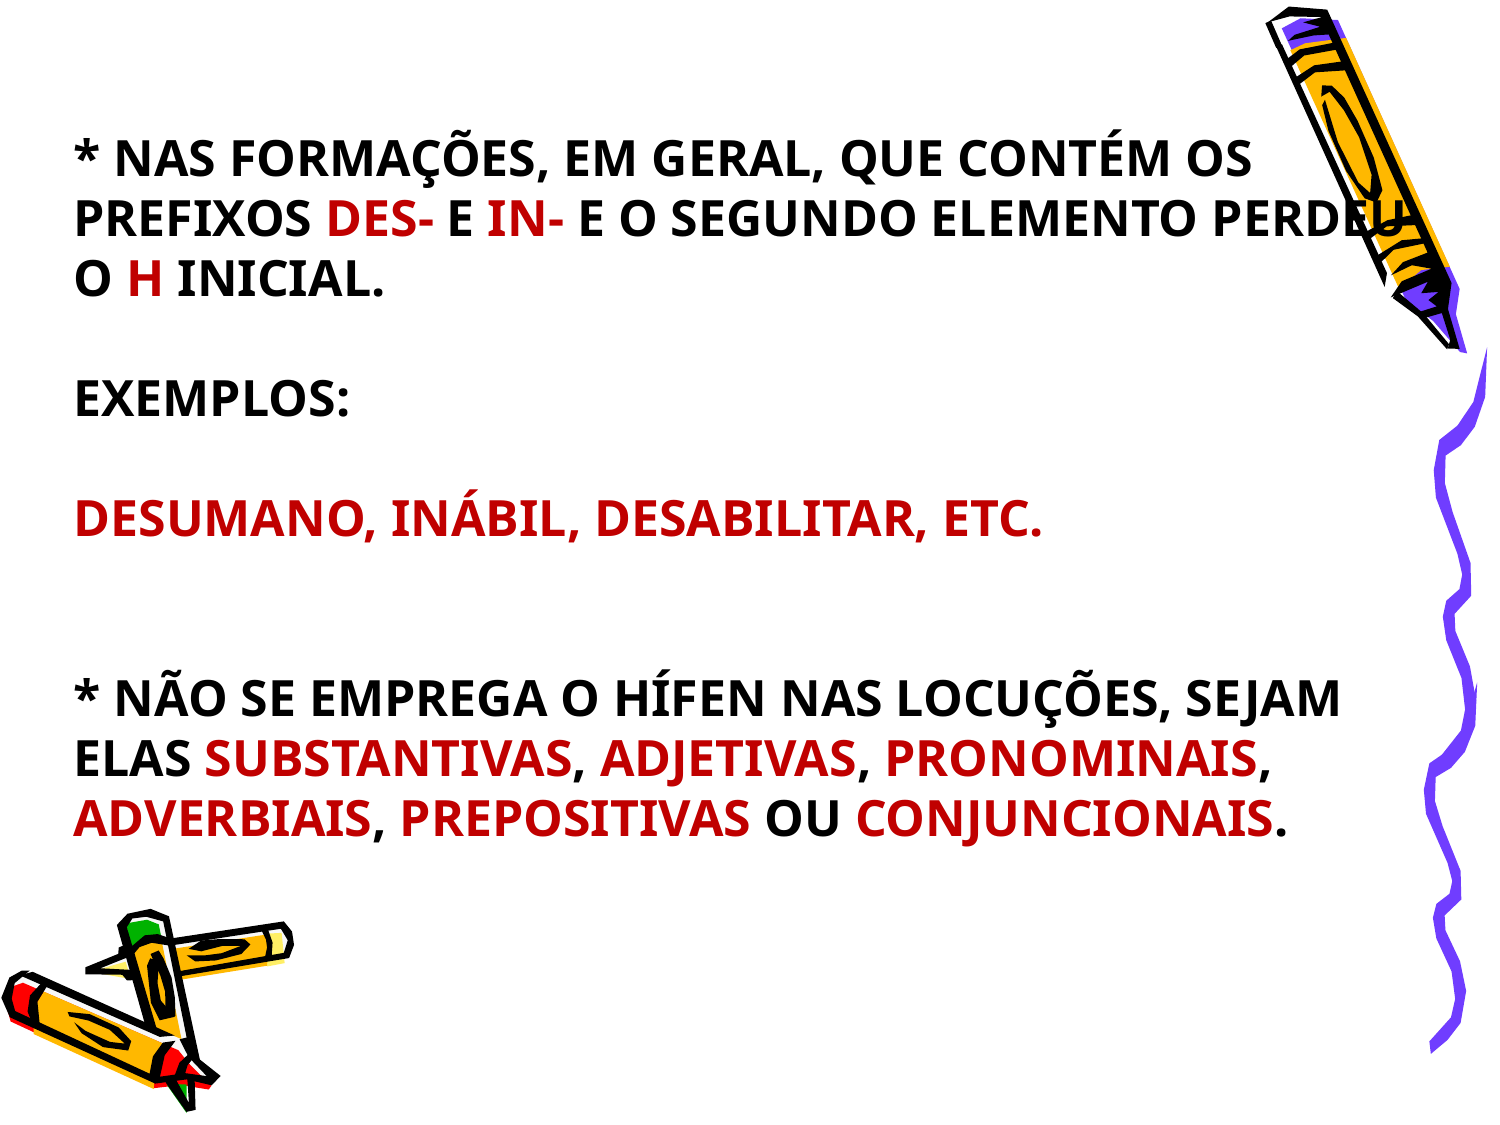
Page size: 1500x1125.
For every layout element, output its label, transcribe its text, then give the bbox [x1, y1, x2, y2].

list [118, 476, 1394, 724]
title * Nas formações, em geral, que contém os prefixos des- e in- e o segundo elemento perdeu o h inicial. Exemplos: desumano, inábil, desabilitar, etc. * não se emprega o hífen nas locuções, sejam elas substantivas, adjetivas, pronominais, adverbiais, prepositivas ou conjuncionais. [58, 58, 1430, 1055]
